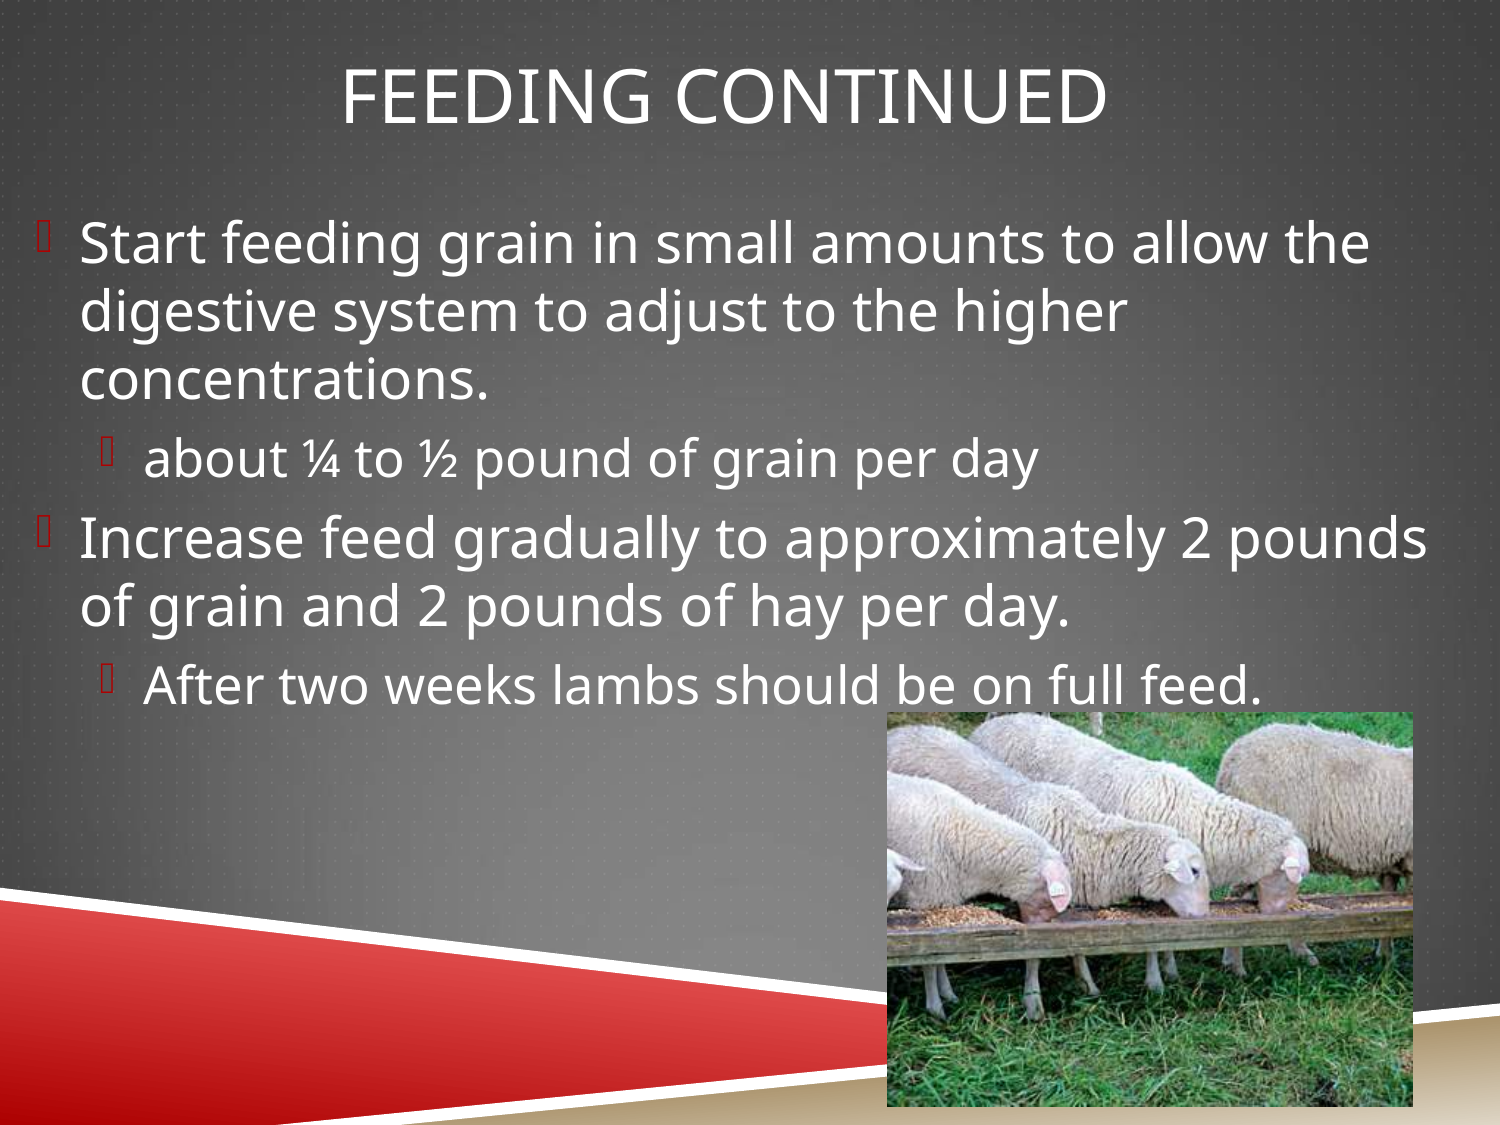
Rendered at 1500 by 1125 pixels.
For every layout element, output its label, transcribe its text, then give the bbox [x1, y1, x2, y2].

picture [0, 0, 1500, 1107]
list Start feeding grain in small amounts to allow the digestive system to adjust to the higher concentrations. about ¼ to ½ pound of grain per day Increase feed gradually to approximately 2 pounds of grain and 2 pounds of hay per day. After two weeks lambs should be on full feed. [24, 200, 1450, 725]
title Feeding Continued [87, 0, 1363, 188]
